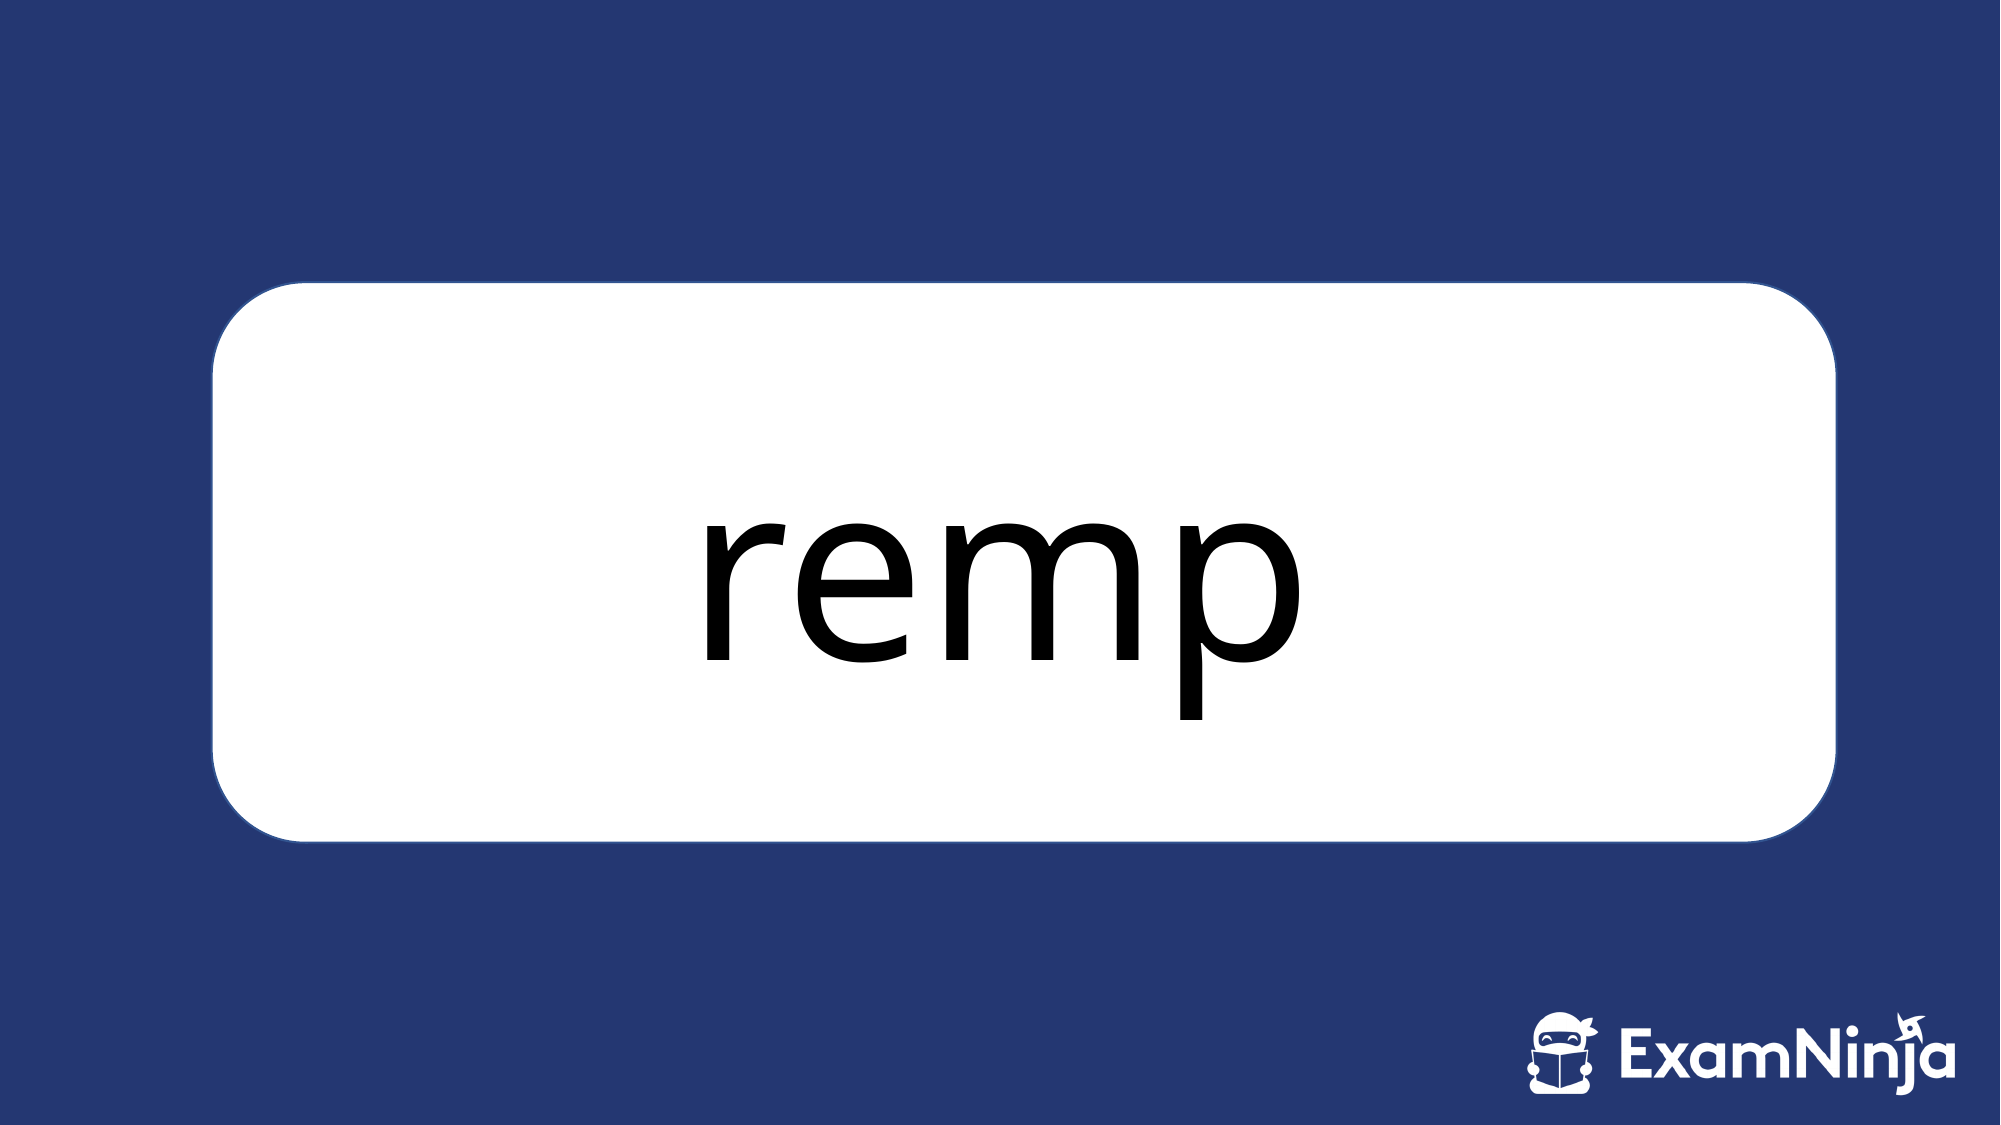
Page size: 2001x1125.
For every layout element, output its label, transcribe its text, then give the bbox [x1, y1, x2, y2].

text_box [210, 281, 1838, 403]
picture [1501, 1003, 1979, 1102]
text_box remp [143, 403, 1857, 719]
text_box [210, 719, 1838, 844]
